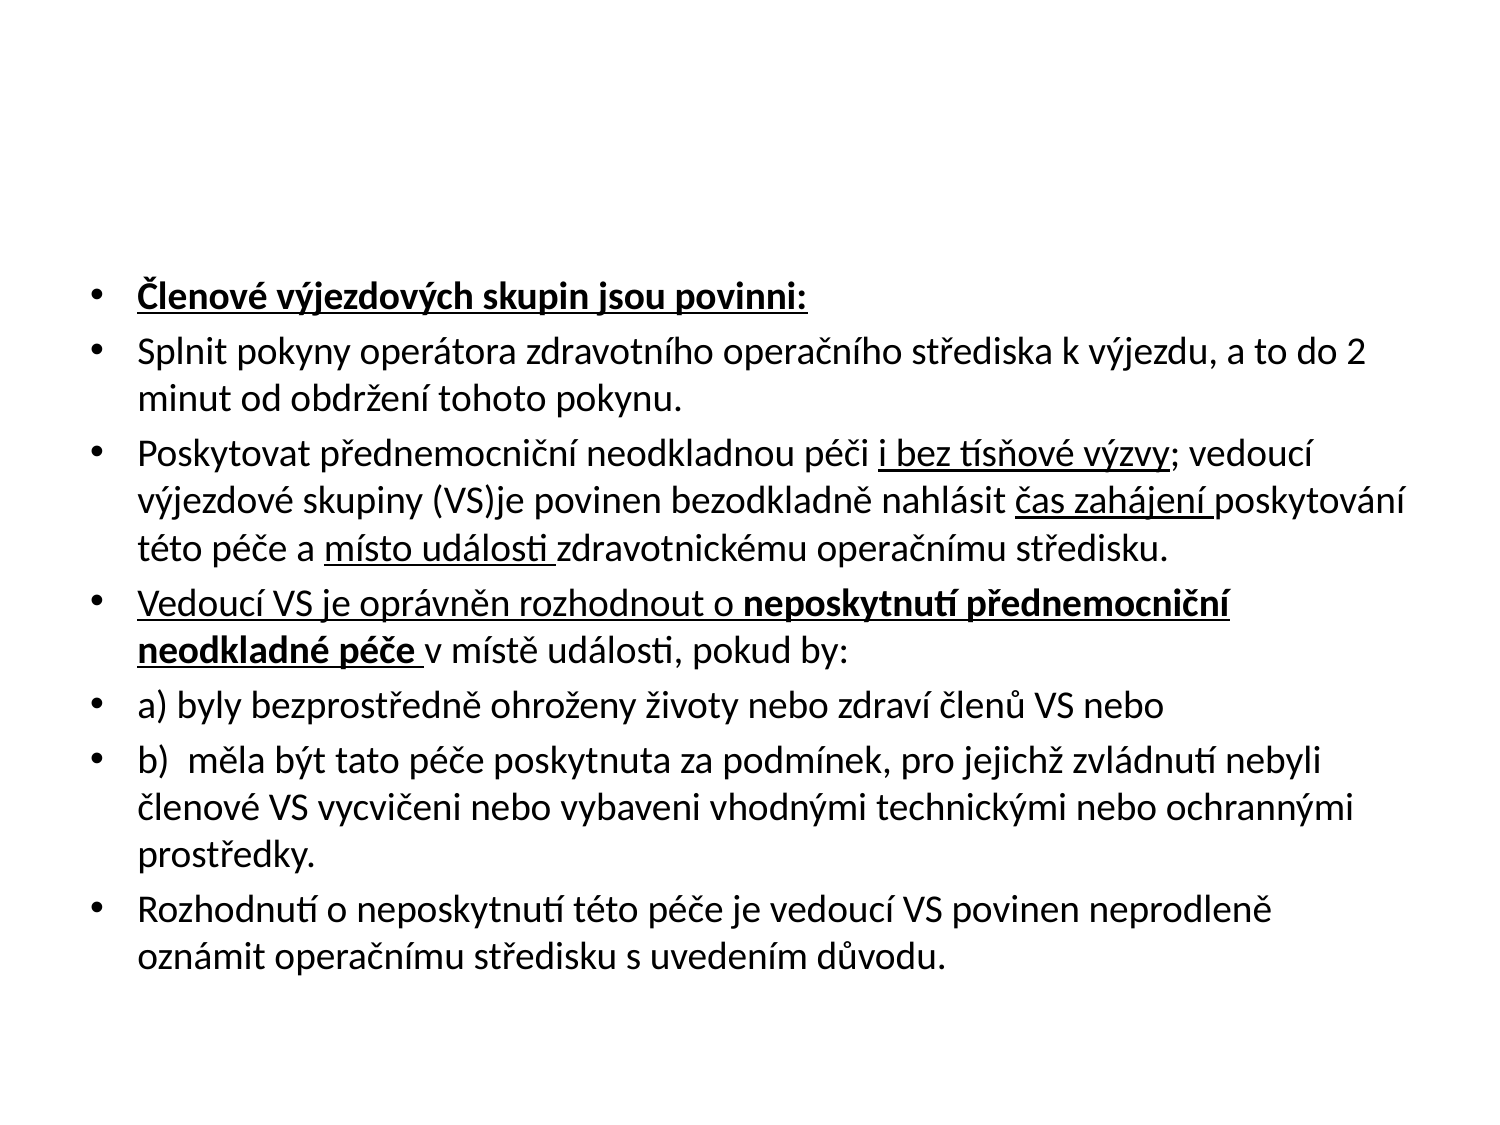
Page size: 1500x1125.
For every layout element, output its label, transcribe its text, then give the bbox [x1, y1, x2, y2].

list Členové výjezdových skupin jsou povinni: Splnit pokyny operátora zdravotního operačního střediska k výjezdu, a to do 2 minut od obdržení tohoto pokynu. Poskytovat přednemocniční neodkladnou péči i bez tísňové výzvy; vedoucí výjezdové skupiny (VS)je povinen bezodkladně nahlásit čas zahájení poskytování této péče a místo události zdravotnickému operačnímu středisku. Vedoucí VS je oprávněn rozhodnout o neposkytnutí přednemocniční neodkladné péče v místě události, pokud by: a) byly bezprostředně ohroženy životy nebo zdraví členů VS nebo b) měla být tato péče poskytnuta za podmínek, pro jejichž zvládnutí nebyli členové VS vycvičeni nebo vybaveni vhodnými technickými nebo ochrannými prostředky. Rozhodnutí o neposkytnutí této péče je vedoucí VS povinen neprodleně oznámit operačnímu středisku s uvedením důvodu. [75, 262, 1425, 1005]
